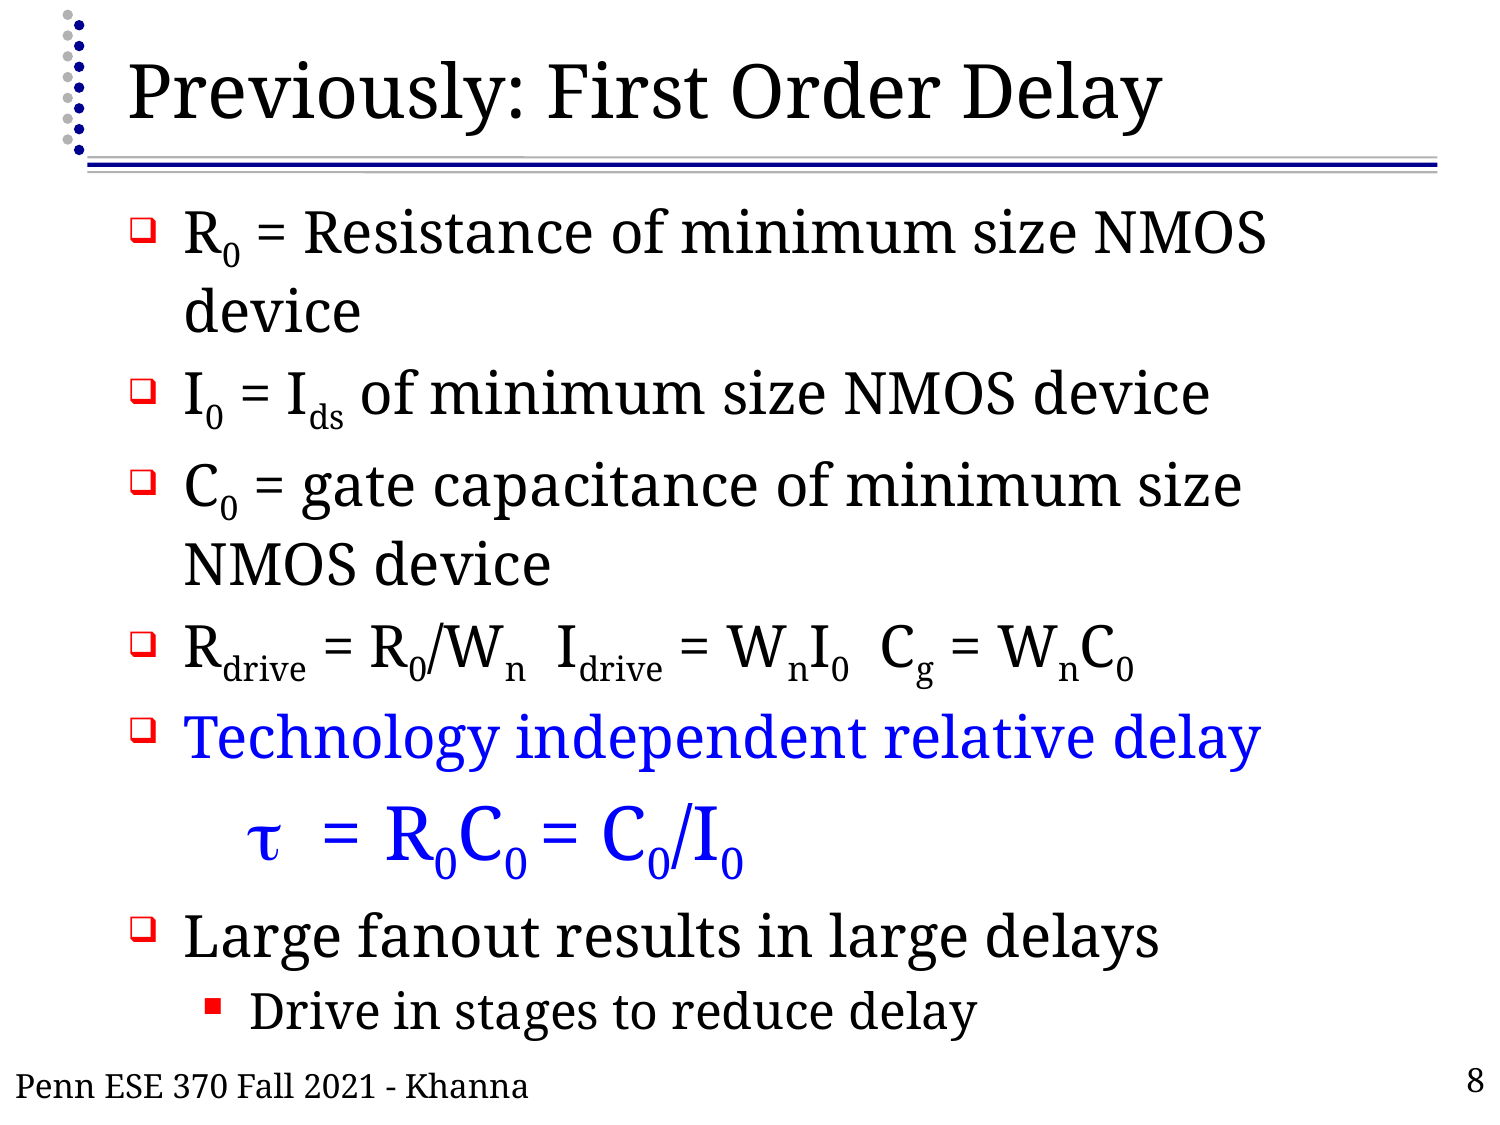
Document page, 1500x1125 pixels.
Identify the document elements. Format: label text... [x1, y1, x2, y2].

footer Penn ESE 370 Fall 2021 - Khanna [0, 1037, 813, 1113]
list R0 = Resistance of minimum size NMOS device I0 = Ids of minimum size NMOS device C0 = gate capacitance of minimum size NMOS device Rdrive = R0/Wn Idrive = WnI0 Cg = WnC0 Technology independent relative delay t = R0C0 = C0/I0 Large fanout results in large delays Drive in stages to reduce delay [112, 187, 1388, 1013]
title Previously: First Order Delay [112, 16, 1391, 142]
slide_number 8 [1187, 1037, 1500, 1113]
